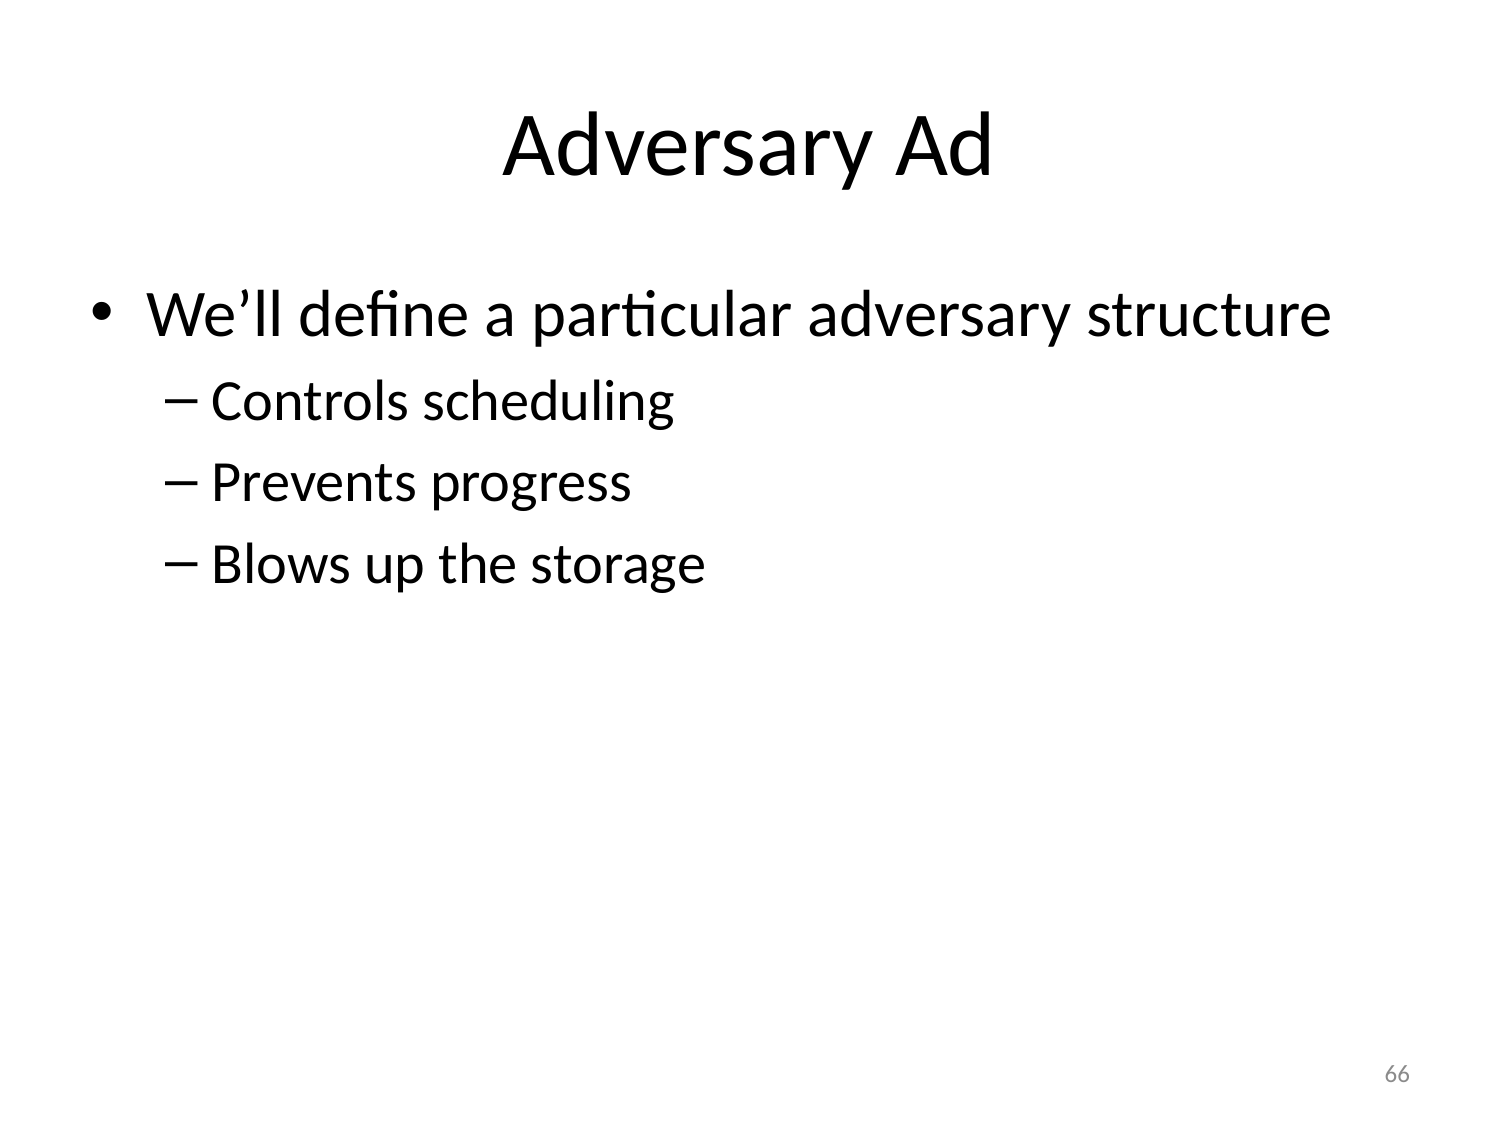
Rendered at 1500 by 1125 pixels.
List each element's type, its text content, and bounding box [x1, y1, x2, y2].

slide_number 66 [1074, 1042, 1425, 1103]
title Adversary Ad [75, 45, 1425, 233]
list We’ll define a particular adversary structure Controls scheduling Prevents progress Blows up the storage [75, 262, 1425, 1005]
